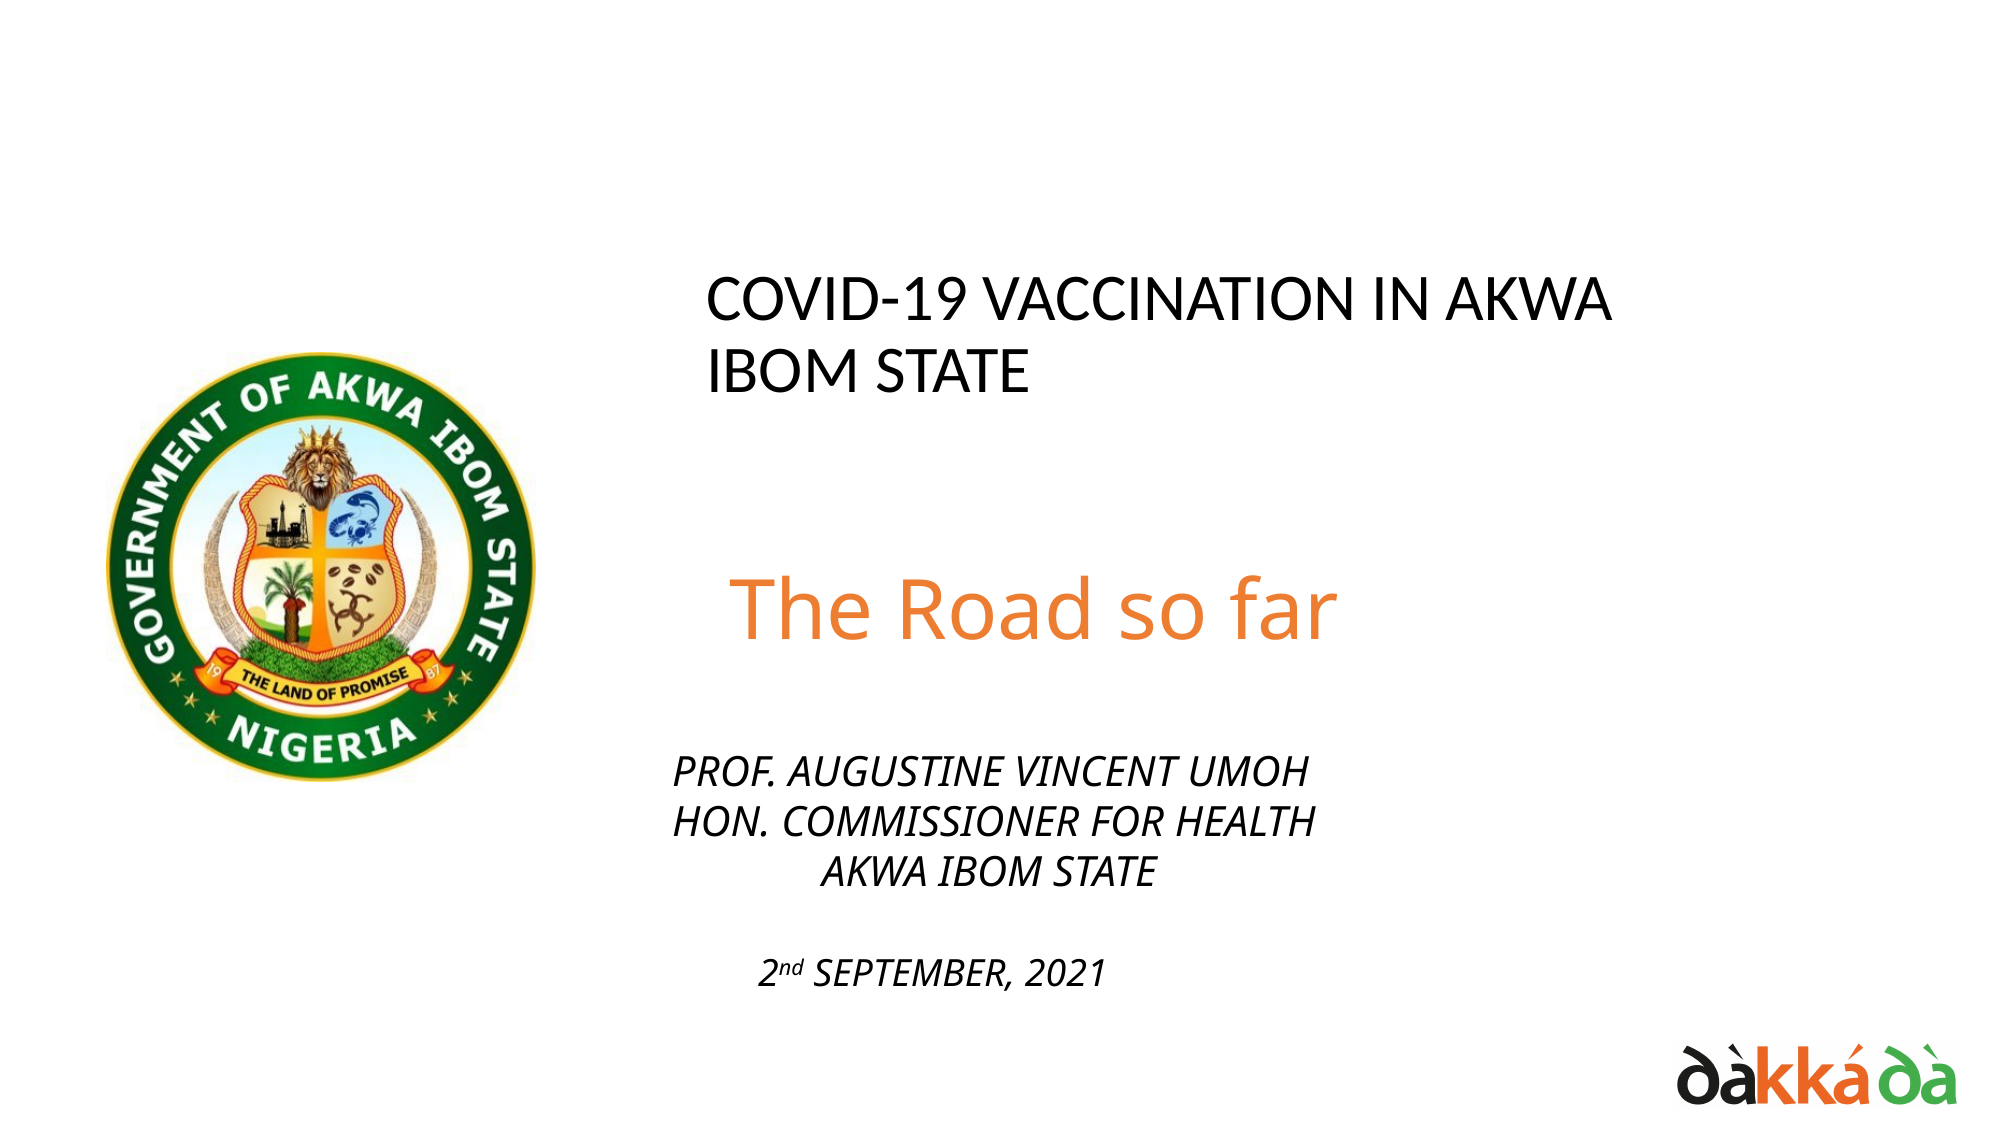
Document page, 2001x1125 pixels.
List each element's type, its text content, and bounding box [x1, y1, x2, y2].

picture [1674, 1042, 1961, 1109]
text_box PROF. AUGUSTINE VINCENT UMOH HON. COMMISSIONER FOR HEALTH AKWA IBOM STATE 2nd SEPTEMBER, 2021 [657, 737, 1559, 1003]
text_box The Road so far [714, 548, 1413, 664]
text_box COVID-19 VACCINATION IN AKWA IBOM STATE [691, 255, 1642, 427]
picture [106, 352, 536, 782]
